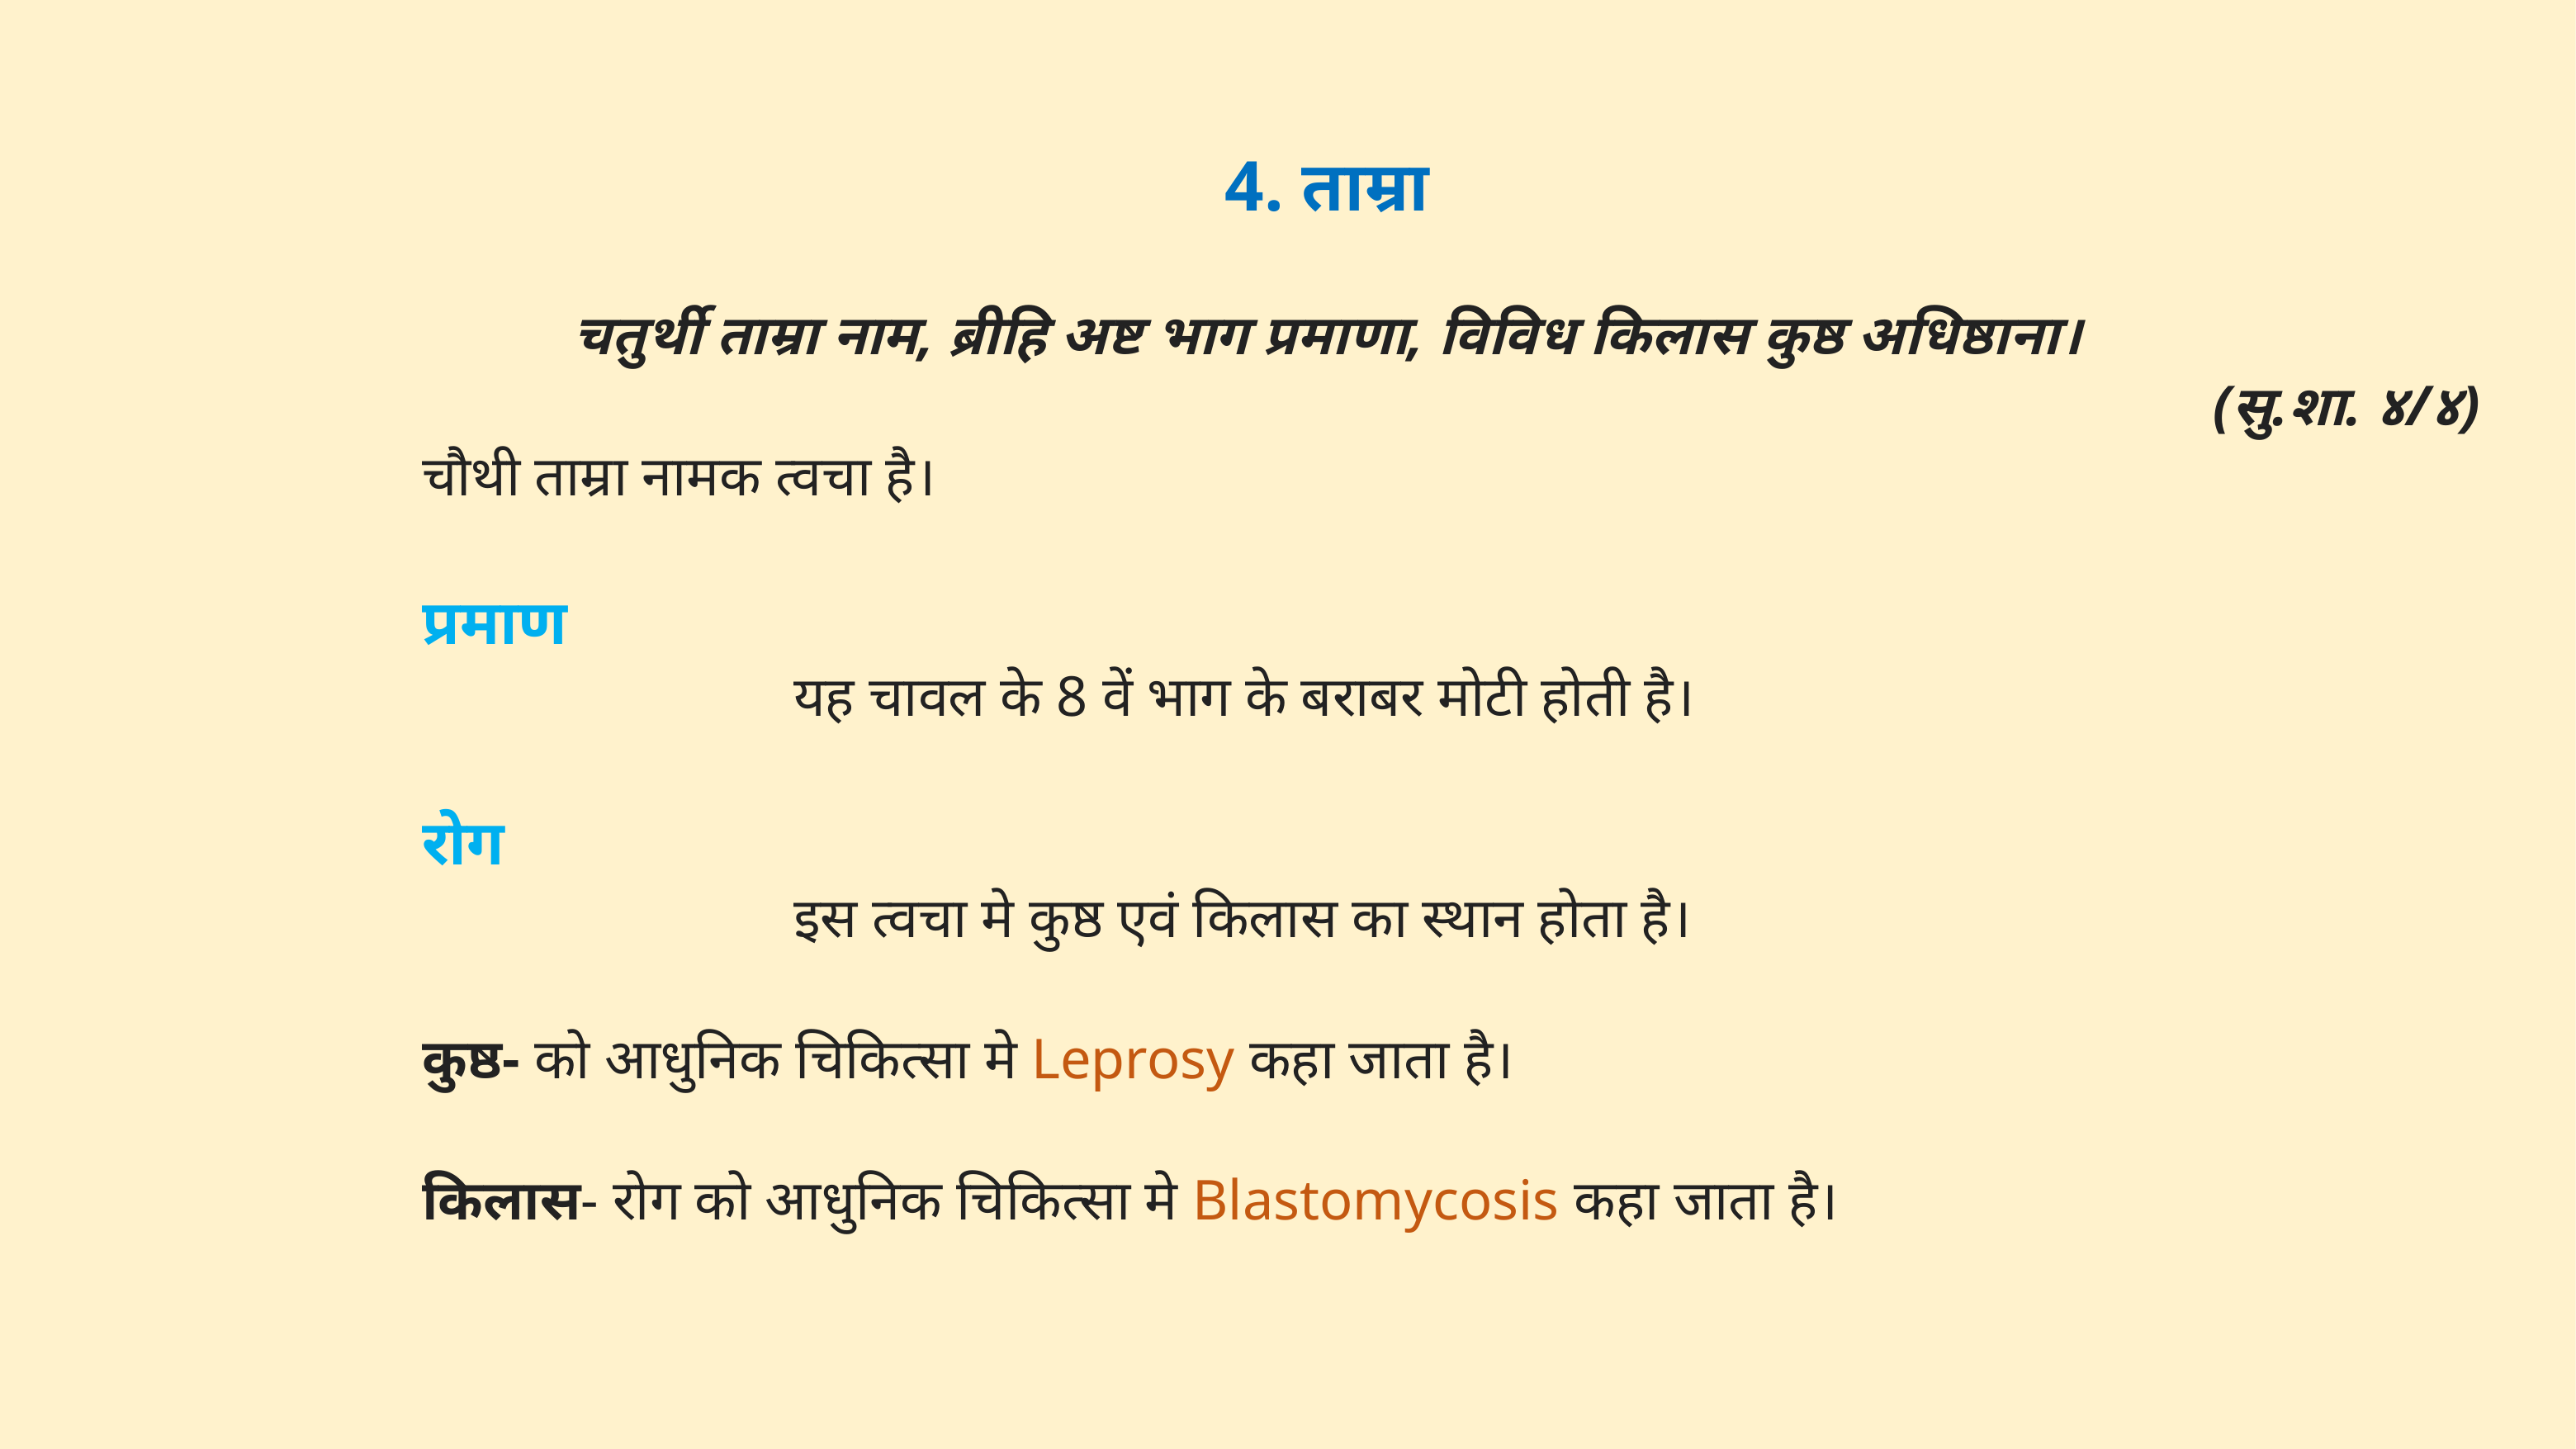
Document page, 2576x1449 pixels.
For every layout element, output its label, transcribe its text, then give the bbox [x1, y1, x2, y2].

text_box 4. ताम्रा चतुर्थी ताम्रा नाम, ब्रीहि अष्ट भाग प्रमाणा, विविध किलास कुष्ठ अधिष्ठाना। (सु.शा. ४/४) चौथी ताम्रा नामक त्वचा है। प्रमाण यह चावल के 8 वें भाग के बराबर मोटी होती है। रोग इस त्वचा मे कुष्ठ एवं किलास का स्थान होता है। कुष्ठ- को आधुनिक चिकित्सा मे Leprosy कहा जाता है। किलास- रोग को आधुनिक चिकित्सा मे Blastomycosis कहा जाता है। [162, 130, 2493, 1308]
